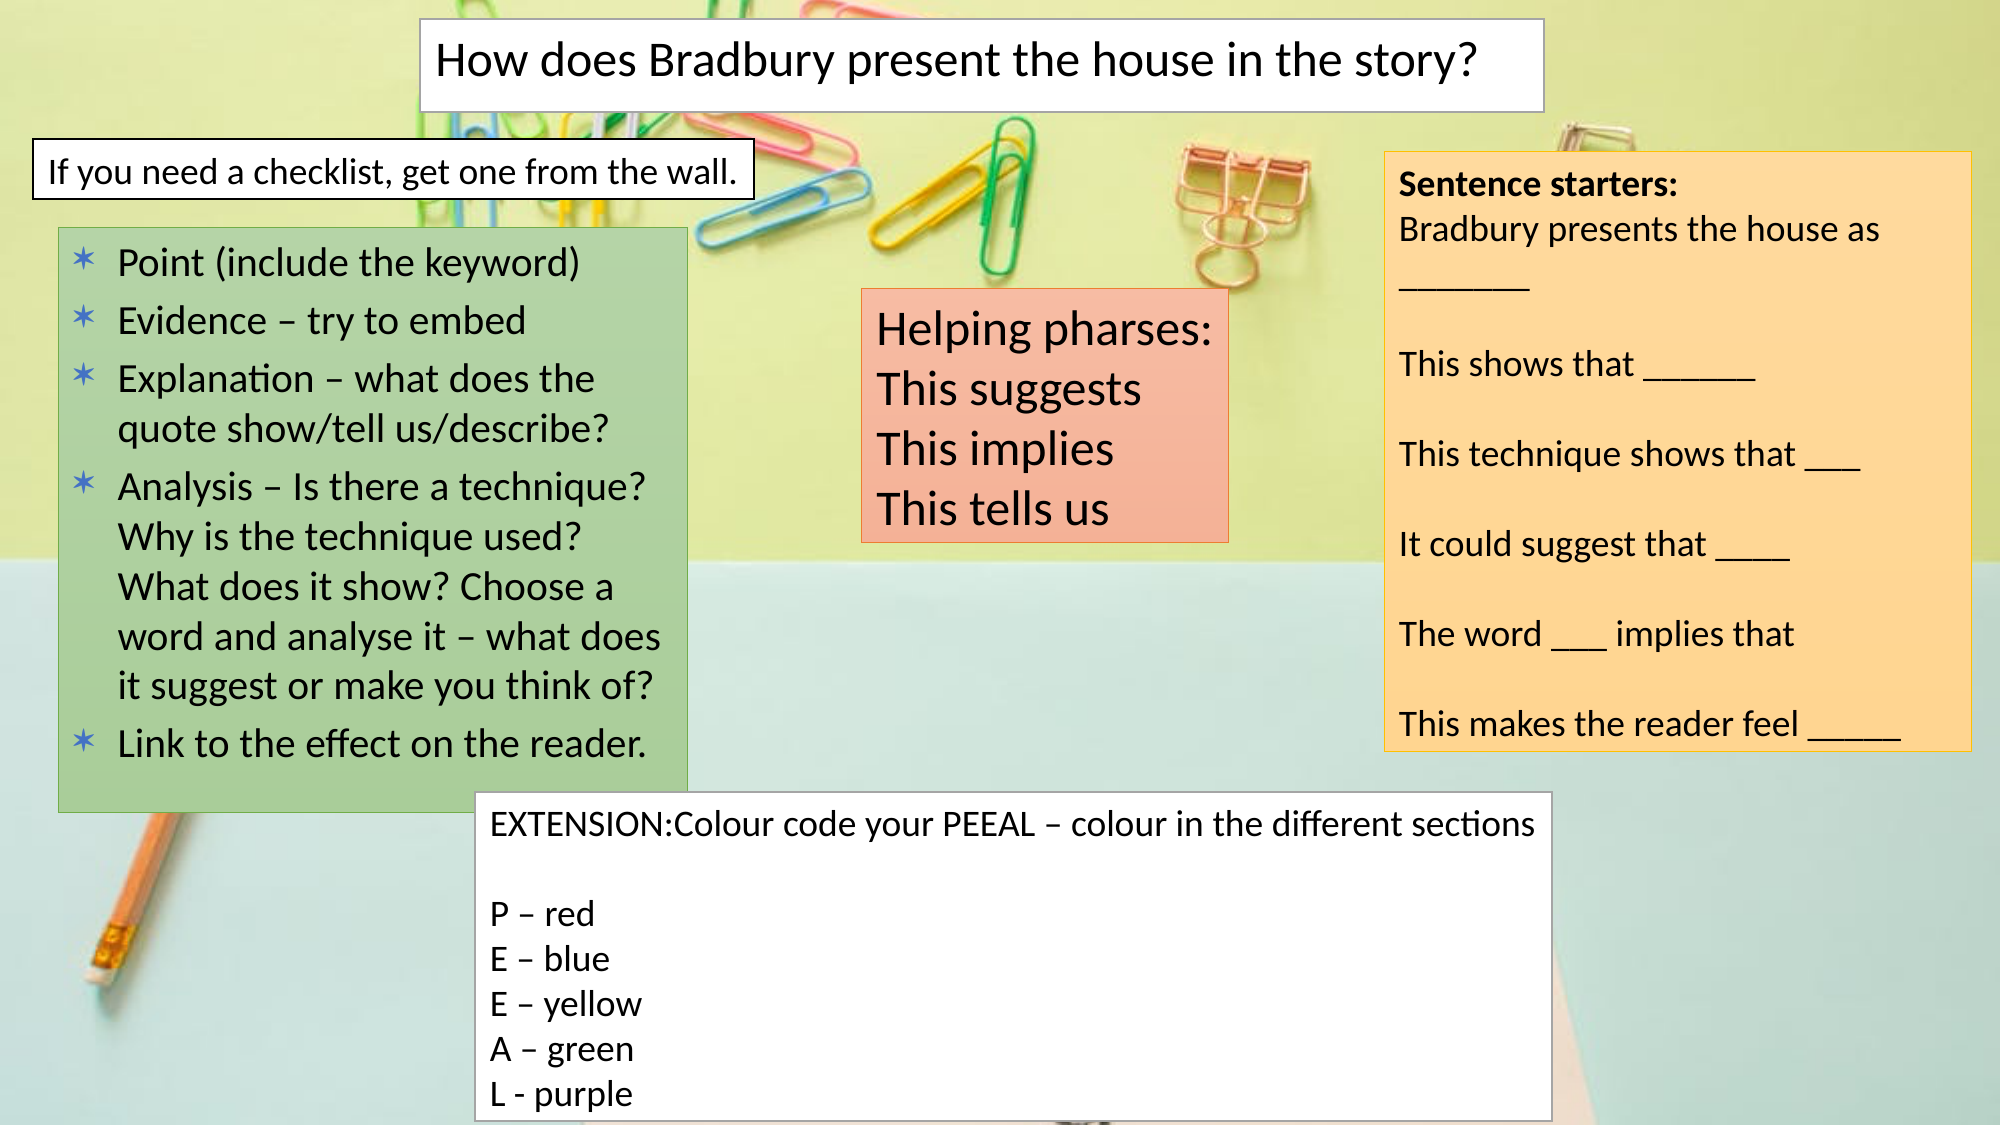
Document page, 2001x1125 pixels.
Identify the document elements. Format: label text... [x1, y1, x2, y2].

picture [0, 0, 2000, 1125]
text_box Helping pharses: This suggests This implies This tells us [861, 288, 1229, 543]
text_box EXTENSION:Colour code your PEEAL – colour in the different sections P – red E – blue E – yellow A – green L - purple [474, 791, 1553, 1122]
text_box If you need a checklist, get one from the wall. [32, 138, 755, 200]
text_box Point (include the keyword) Evidence – try to embed Explanation – what does the quote show/tell us/describe? Analysis – Is there a technique? Why is the technique used? What does it show? Choose a word and analyse it – what does it suggest or make you think of? Link to the effect on the reader. [58, 227, 688, 813]
text_box Sentence starters: Bradbury presents the house as _______ This shows that ______ This technique shows that ___ It could suggest that ____ The word ___ implies that This makes the reader feel _____ [1384, 151, 1972, 752]
text_box How does Bradbury present the house in the story? [419, 18, 1545, 113]
